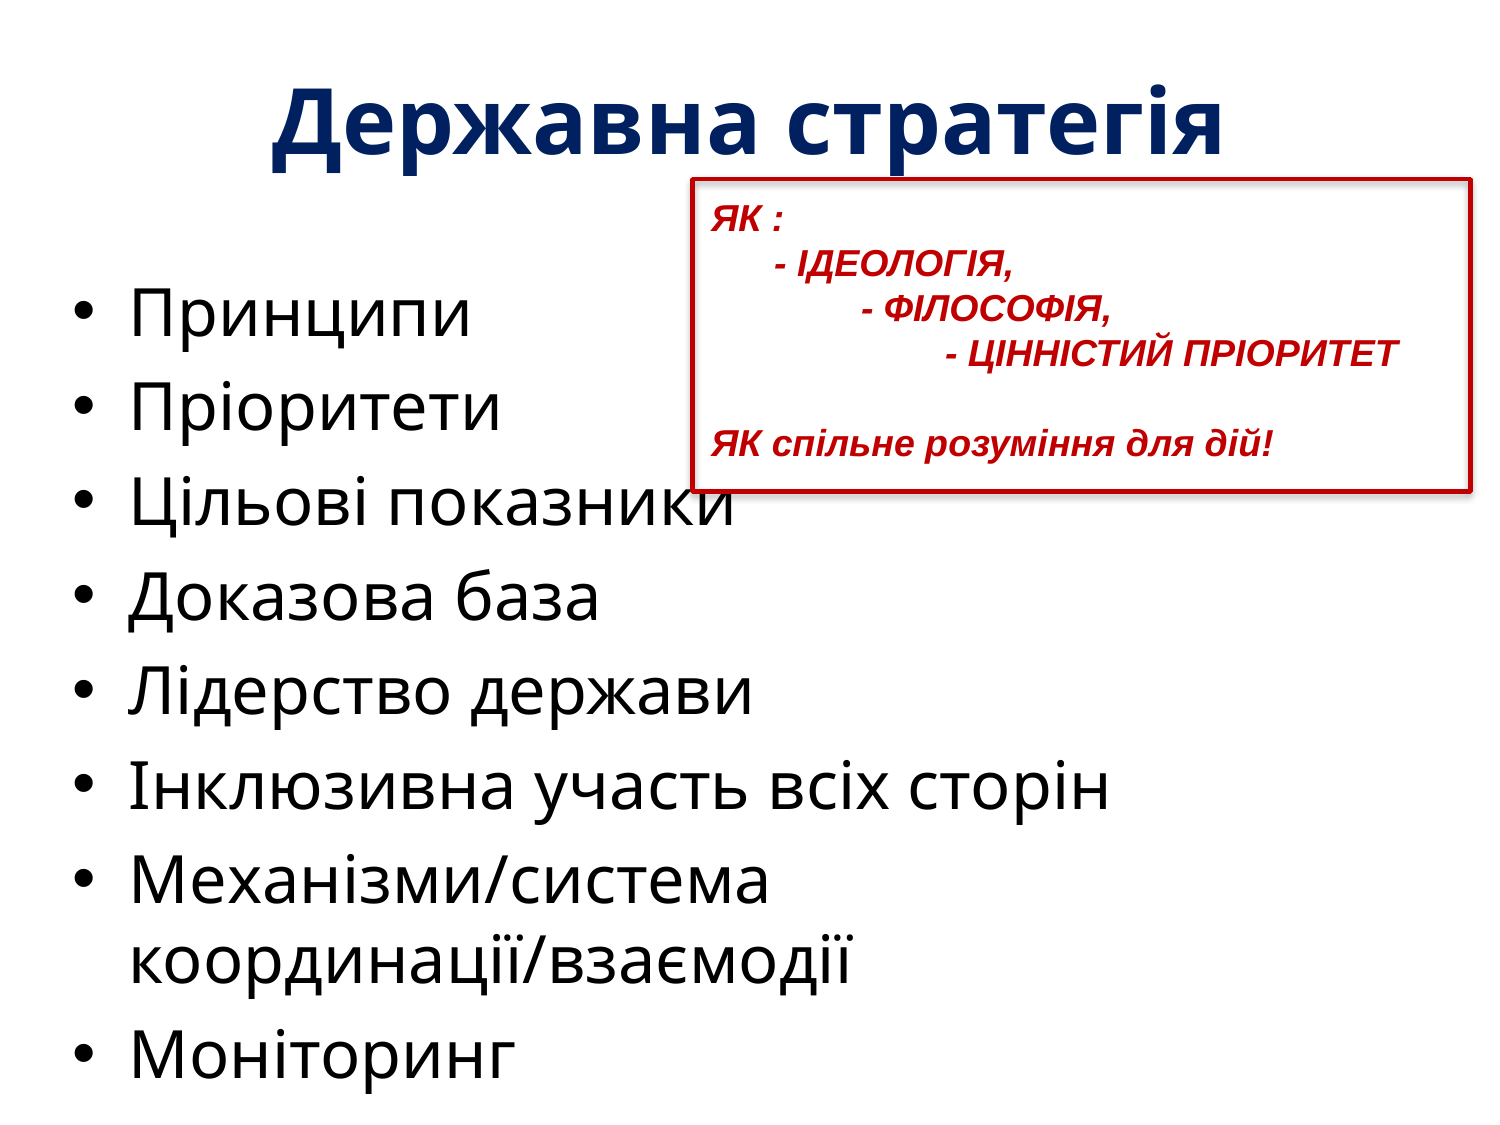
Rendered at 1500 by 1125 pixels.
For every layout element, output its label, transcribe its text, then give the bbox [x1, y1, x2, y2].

list Принципи Пріоритети Цільові показники Доказова база Лідерство держави Інклюзивна участь всіх сторін Механізми/система координації/взаємодії Моніторинг [64, 261, 1500, 1125]
text_box [692, 178, 1471, 492]
title Державна стратегія [74, 14, 1426, 221]
